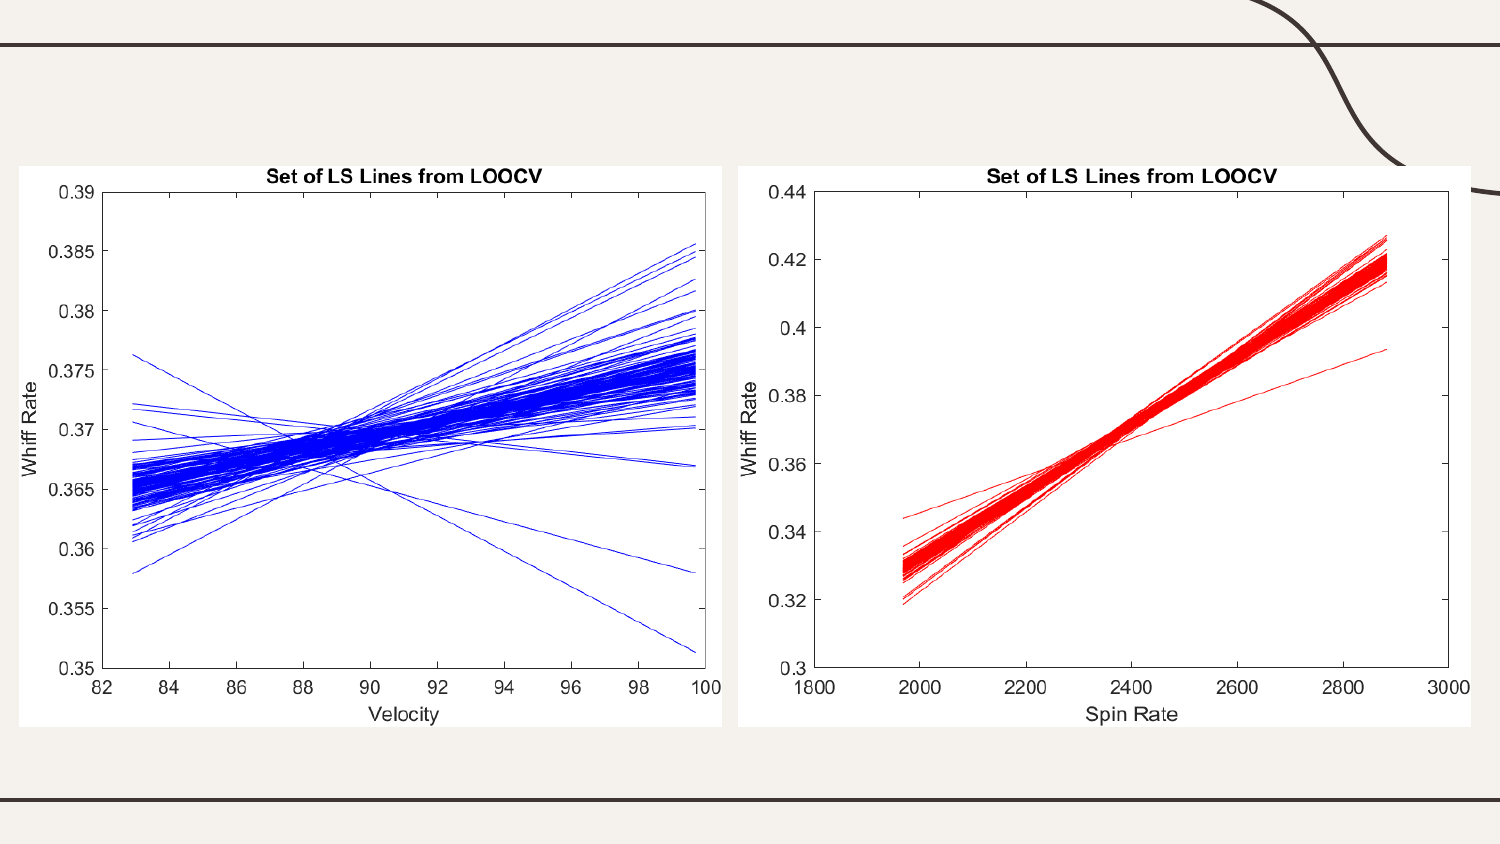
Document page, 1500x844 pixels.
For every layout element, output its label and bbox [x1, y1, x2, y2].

picture [18, 166, 722, 728]
picture [737, 166, 1471, 728]
